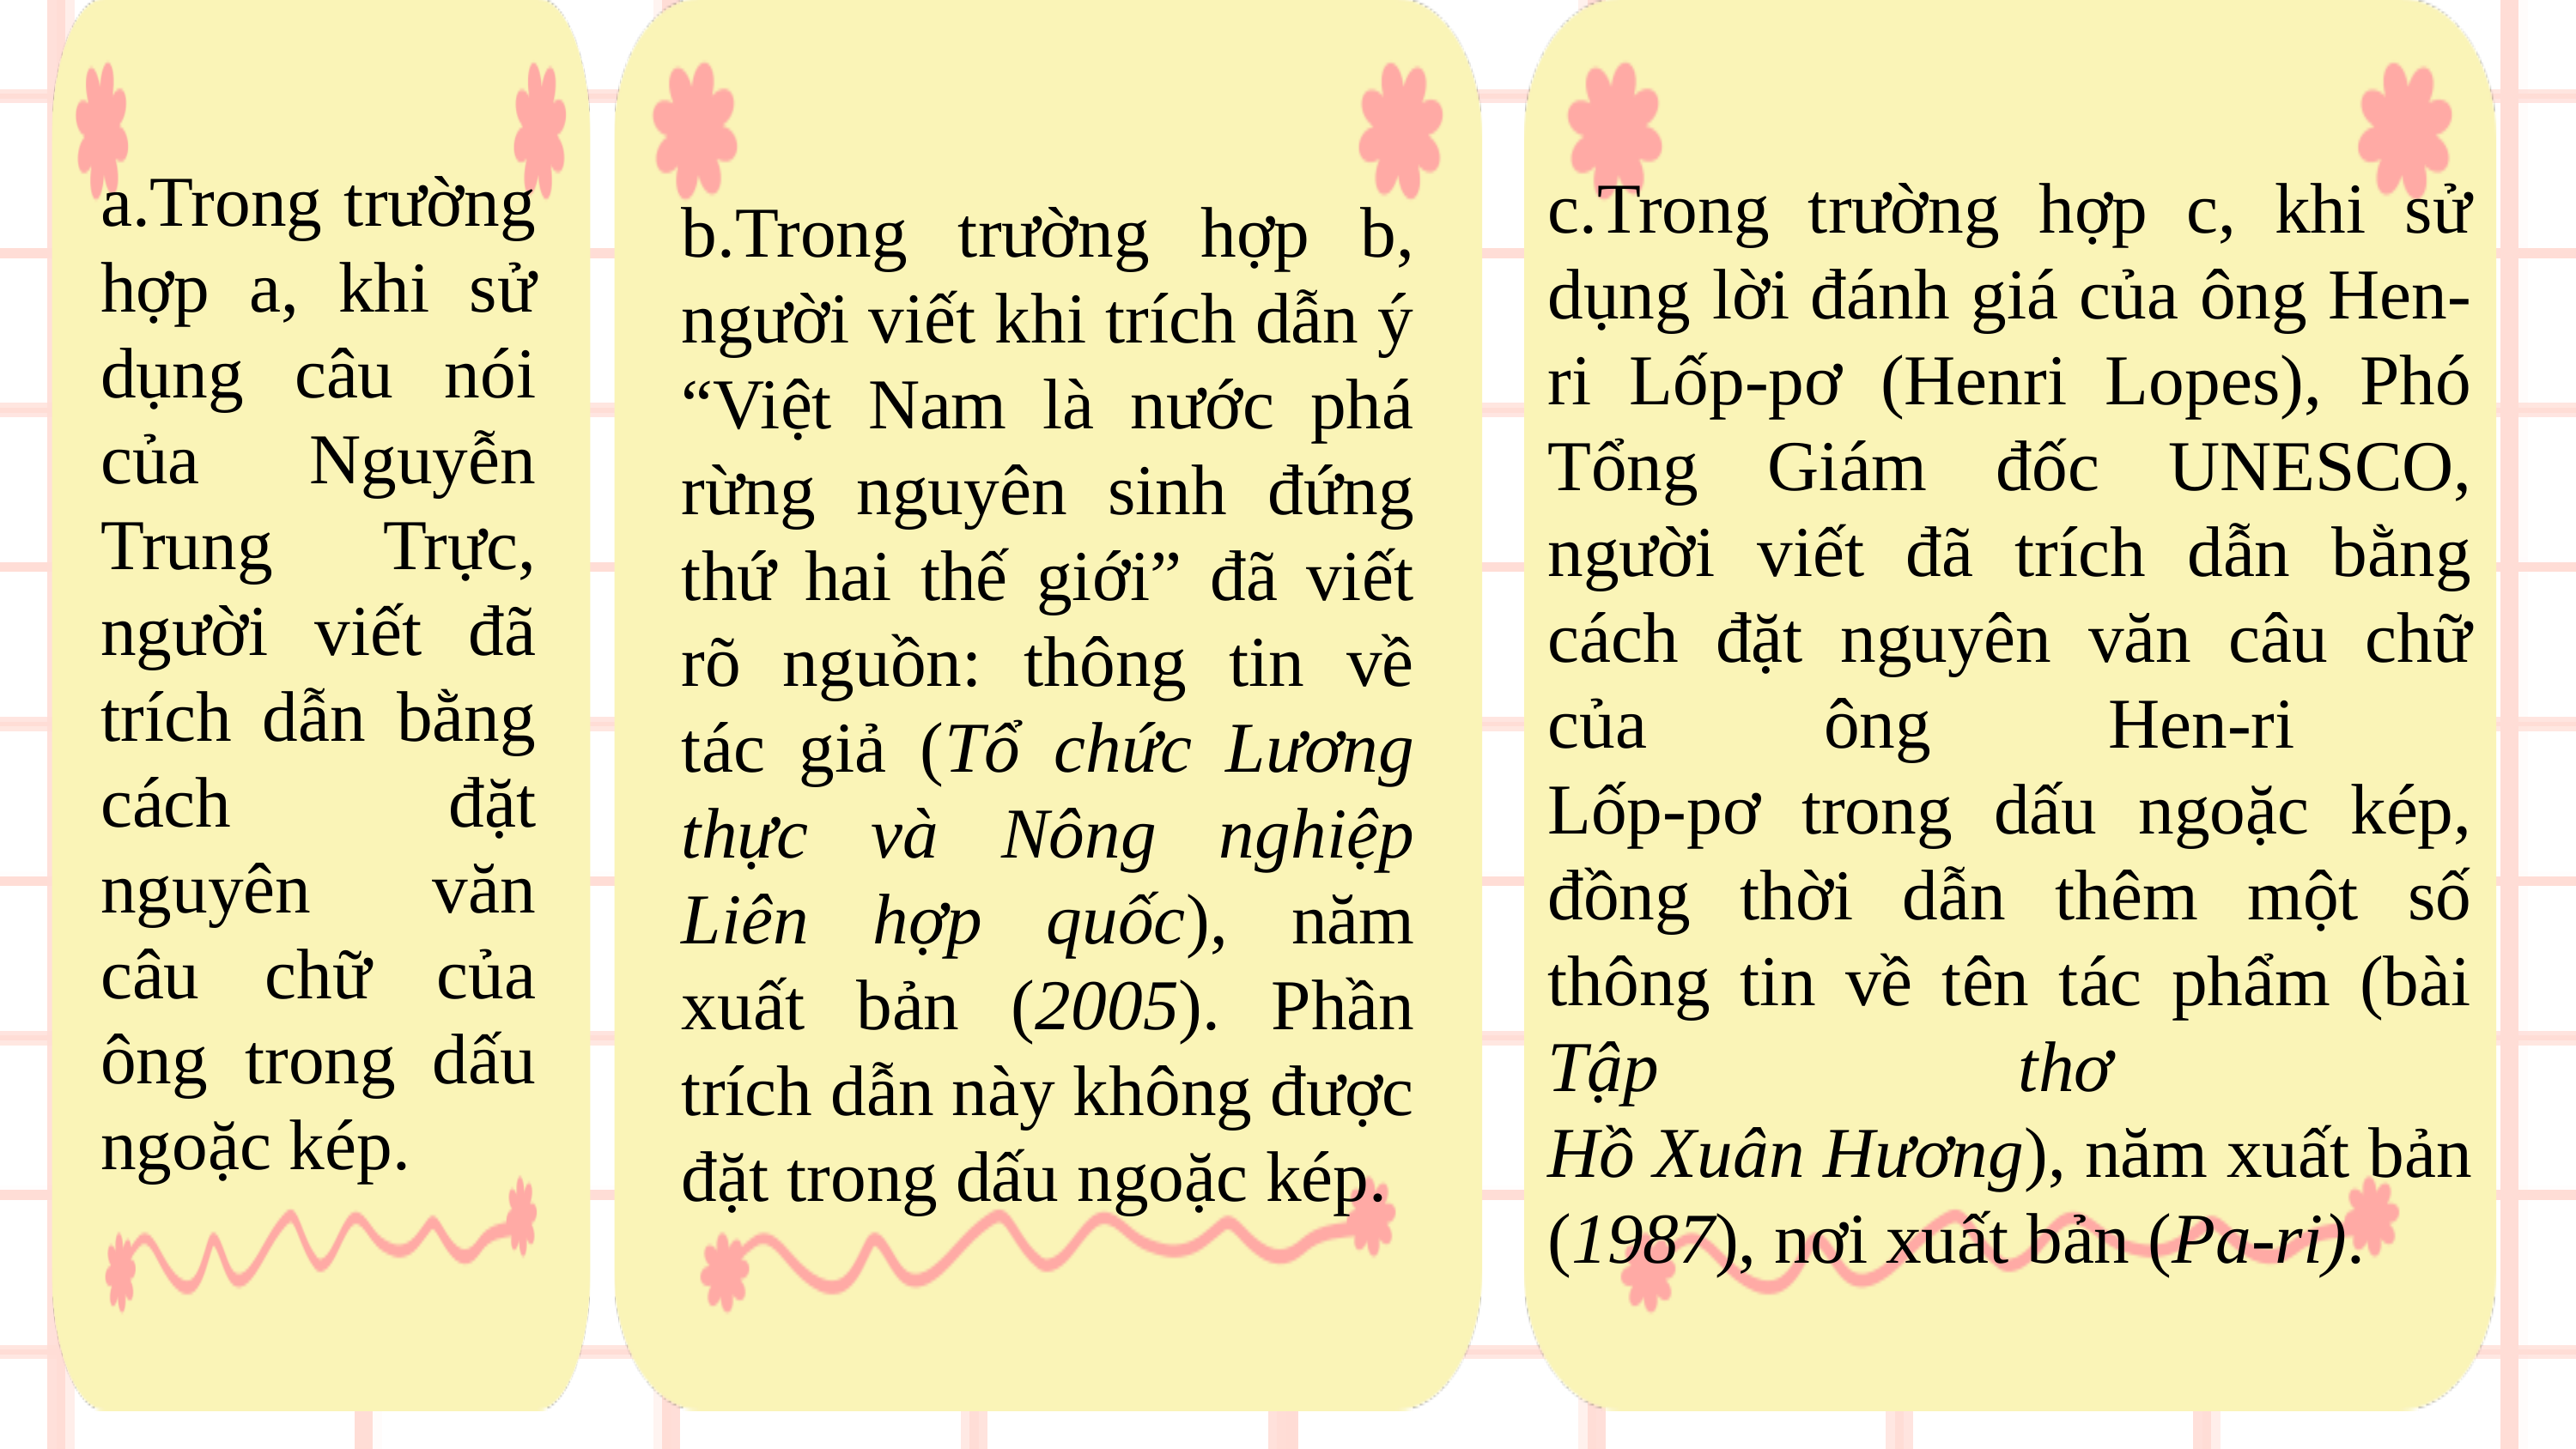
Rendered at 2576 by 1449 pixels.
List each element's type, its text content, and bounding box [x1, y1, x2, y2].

text_box [1296, 0, 2576, 1449]
text_box b.Trong trường hợp b, người viết khi trích dẫn ý “Việt Nam là nước phá rừng nguyên sinh đứng thứ hai thế giới” đã viết rõ nguồn: thông tin về tác giả (Tổ chức Lương thực và Nông nghiệp Liên hợp quốc), năm xuất bản (2005). Phần trích dẫn này không được đặt trong dấu ngoặc kép. [682, 185, 1415, 1216]
text_box c.Trong trường hợp c, khi sử dụng lời đánh giá của ông Hen-ri Lốp-pơ (Henri Lopes), Phó Tổng Giám đốc UNESCO, người viết đã trích dẫn bằng cách đặt nguyên văn câu chữ của ông Hen-ri Lốp-pơ trong dấu ngoặc kép, đồng thời dẫn thêm một số thông tin về tên tác phẩm (bài Tập thơ Hồ Xuân Hương), năm xuất bản (1987), nơi xuất bản (Pa-ri). [1547, 161, 2473, 1277]
text_box [0, 0, 1296, 1449]
text_box [52, 0, 591, 1411]
text_box [614, 0, 1483, 1411]
text_box a.Trong trường hợp a, khi sử dụng câu nói của Nguyễn Trung Trực, người viết đã trích dẫn bằng cách đặt nguyên văn câu chữ của ông trong dấu ngoặc kép. [100, 154, 537, 1185]
text_box [1523, 0, 2497, 1411]
